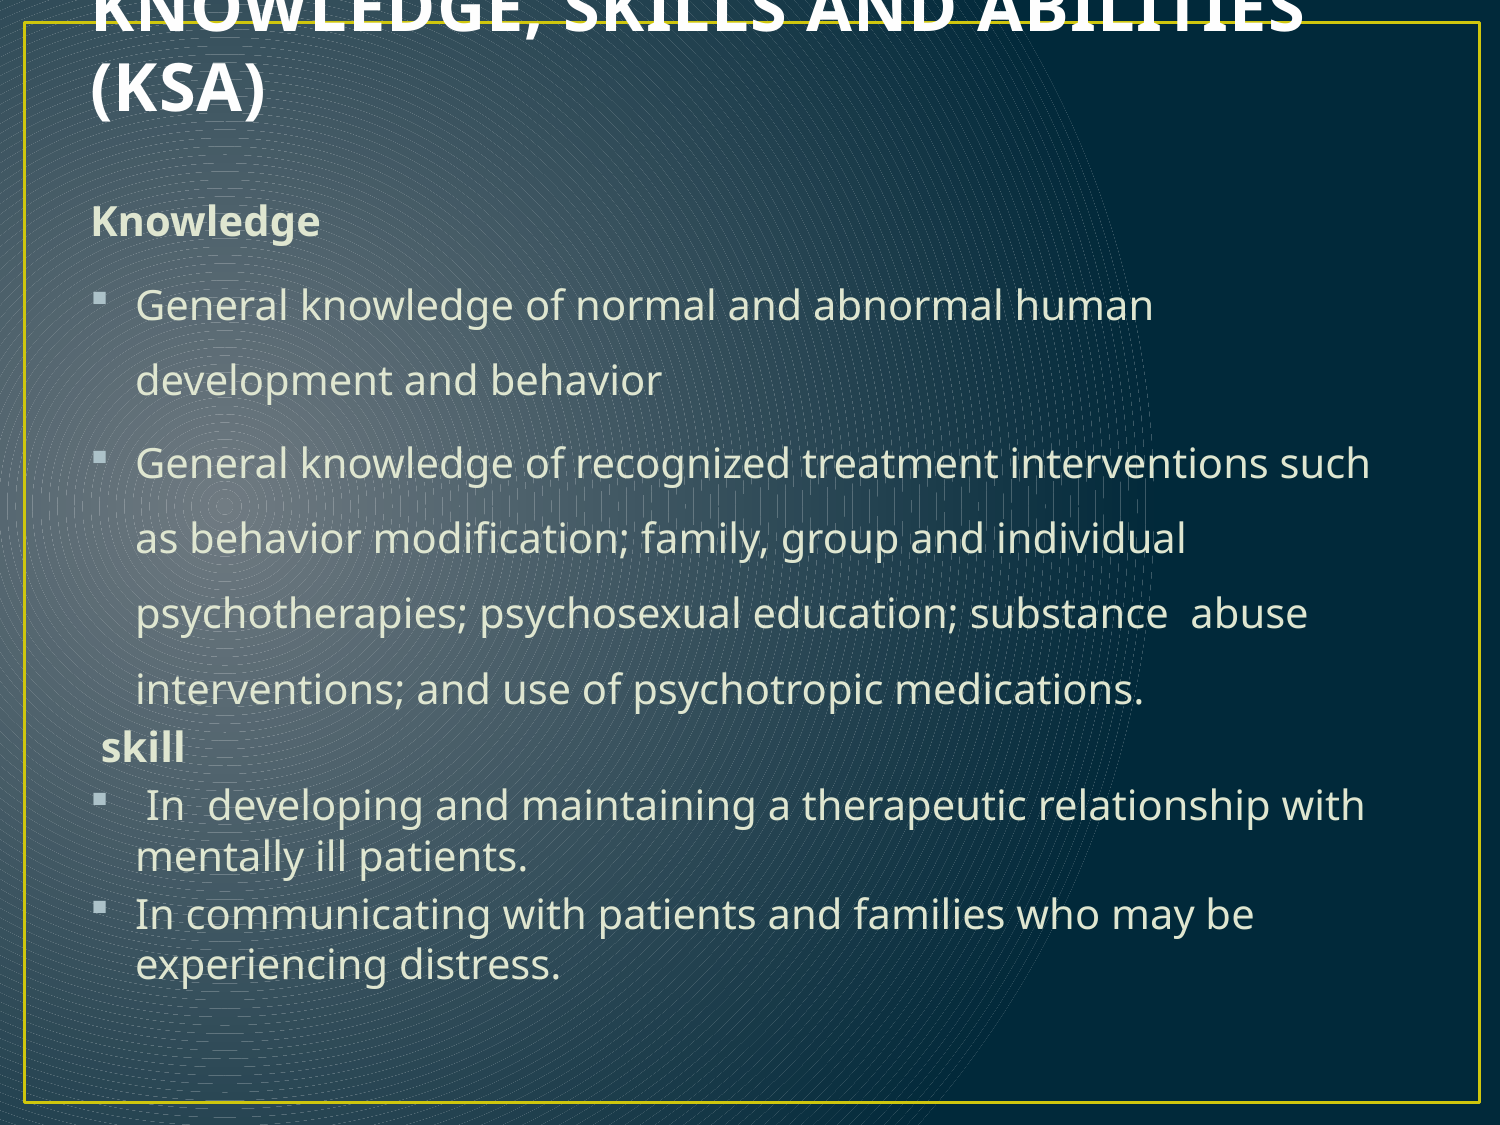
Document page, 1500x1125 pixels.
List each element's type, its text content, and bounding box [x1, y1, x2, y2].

title KNOWLEDGE, SKILLS AND ABILITIES (KSA) [75, 45, 1425, 187]
list Knowledge General knowledge of normal and abnormal human development and behavior General knowledge of recognized treatment interventions such as behavior modification; family, group and individual psychotherapies; psychosexual education; substance abuse interventions; and use of psychotropic medications. skill In developing and maintaining a therapeutic relationship with mentally ill patients. In communicating with patients and families who may be experiencing distress. [75, 187, 1425, 1063]
